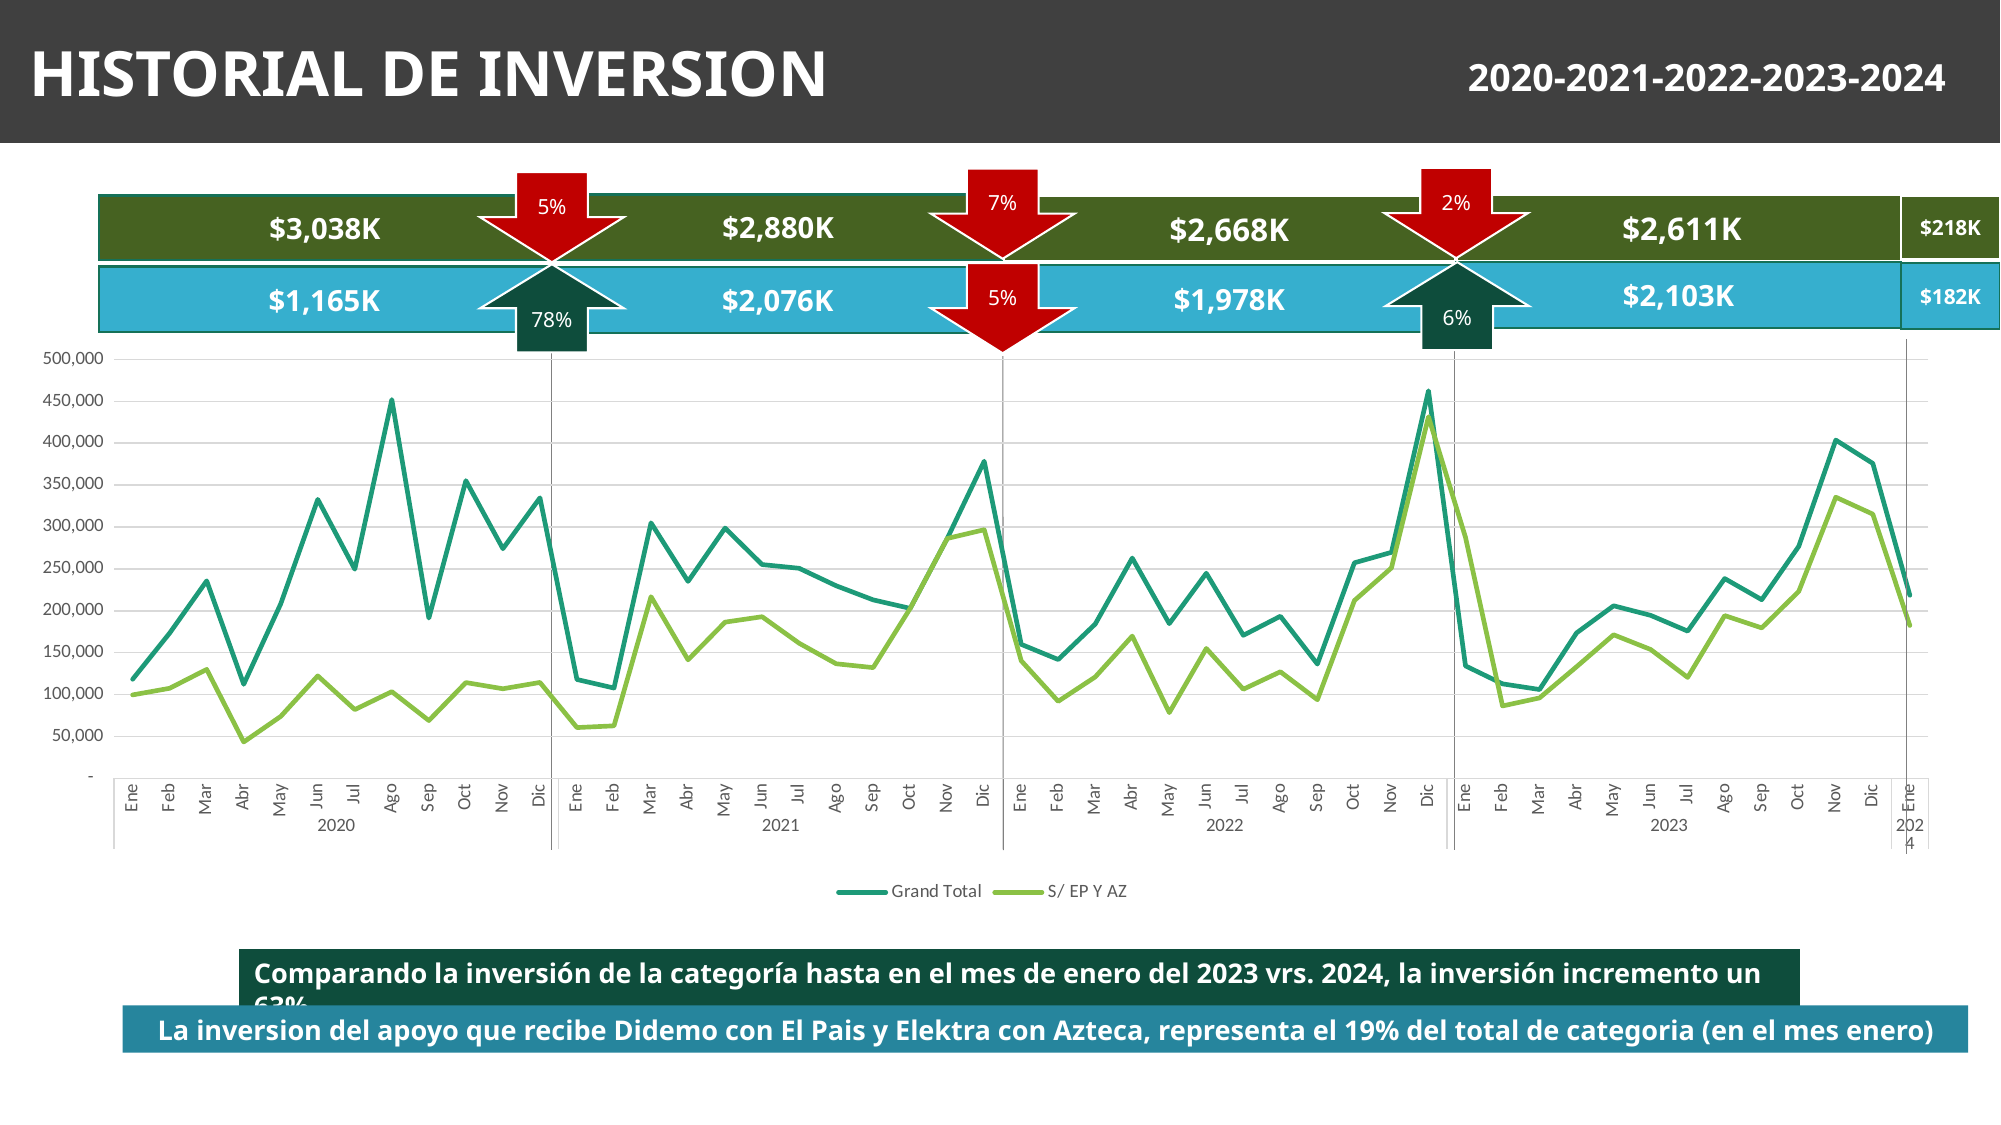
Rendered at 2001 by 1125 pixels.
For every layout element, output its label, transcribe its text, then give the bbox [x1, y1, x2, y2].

text_box $3,038K [98, 194, 546, 261]
text_box $1,165K [98, 265, 547, 333]
text_box $2,611K [1456, 194, 1908, 262]
text_box Comparando la inversión de la categoría hasta en el mes de enero del 2023 vrs. 2024, la inversión incremento un 63% [239, 949, 1800, 1005]
text_box $2,103K [1460, 261, 1902, 329]
text_box HISTORIAL DE INVERSION [0, 0, 2000, 143]
text_box $2,076K [559, 266, 968, 334]
text_box $2,880K [558, 193, 1003, 261]
text_box $182K [1900, 262, 2000, 330]
text_box La inversion del apoyo que recibe Didemo con El Pais y Elektra con Azteca, representa el 19% del total de categoria (en el mes enero) [122, 1005, 1969, 1053]
text_box $218K [1900, 195, 2000, 260]
text_box 6% [1381, 260, 1533, 338]
text_box 2% [1380, 166, 1532, 260]
text_box 7% [927, 167, 1079, 260]
chart [0, 338, 1968, 908]
text_box 2020-2021-2022-2023-2024 [1453, 46, 1961, 107]
text_box $1,978K [1039, 264, 1450, 333]
text_box $2,668K [1003, 195, 1456, 262]
text_box 78% [476, 263, 628, 338]
text_box 5% [927, 261, 1079, 338]
text_box 5% [476, 171, 628, 264]
